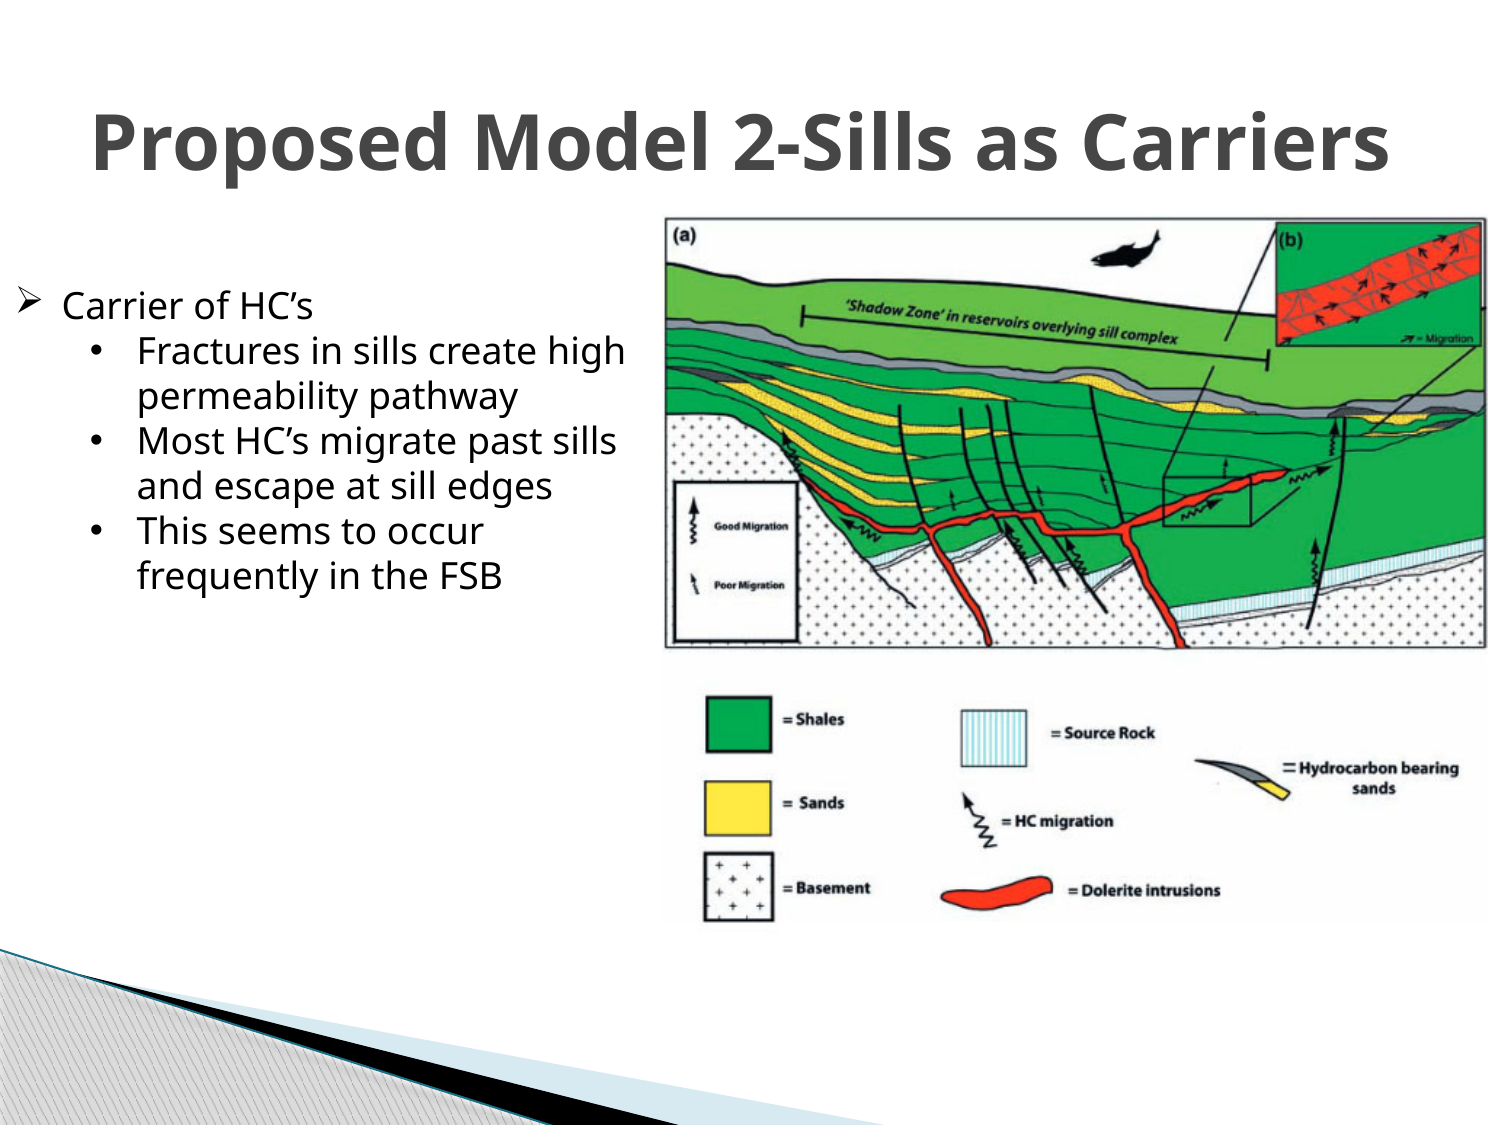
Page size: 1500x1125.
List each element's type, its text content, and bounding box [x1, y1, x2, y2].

title Proposed Model 2-Sills as Carriers [75, 45, 1425, 233]
text_box Carrier of HC’s Fractures in sills create high permeability pathway Most HC’s migrate past sills and escape at sill edges This seems to occur frequently in the FSB [0, 274, 656, 605]
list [661, 212, 1488, 956]
